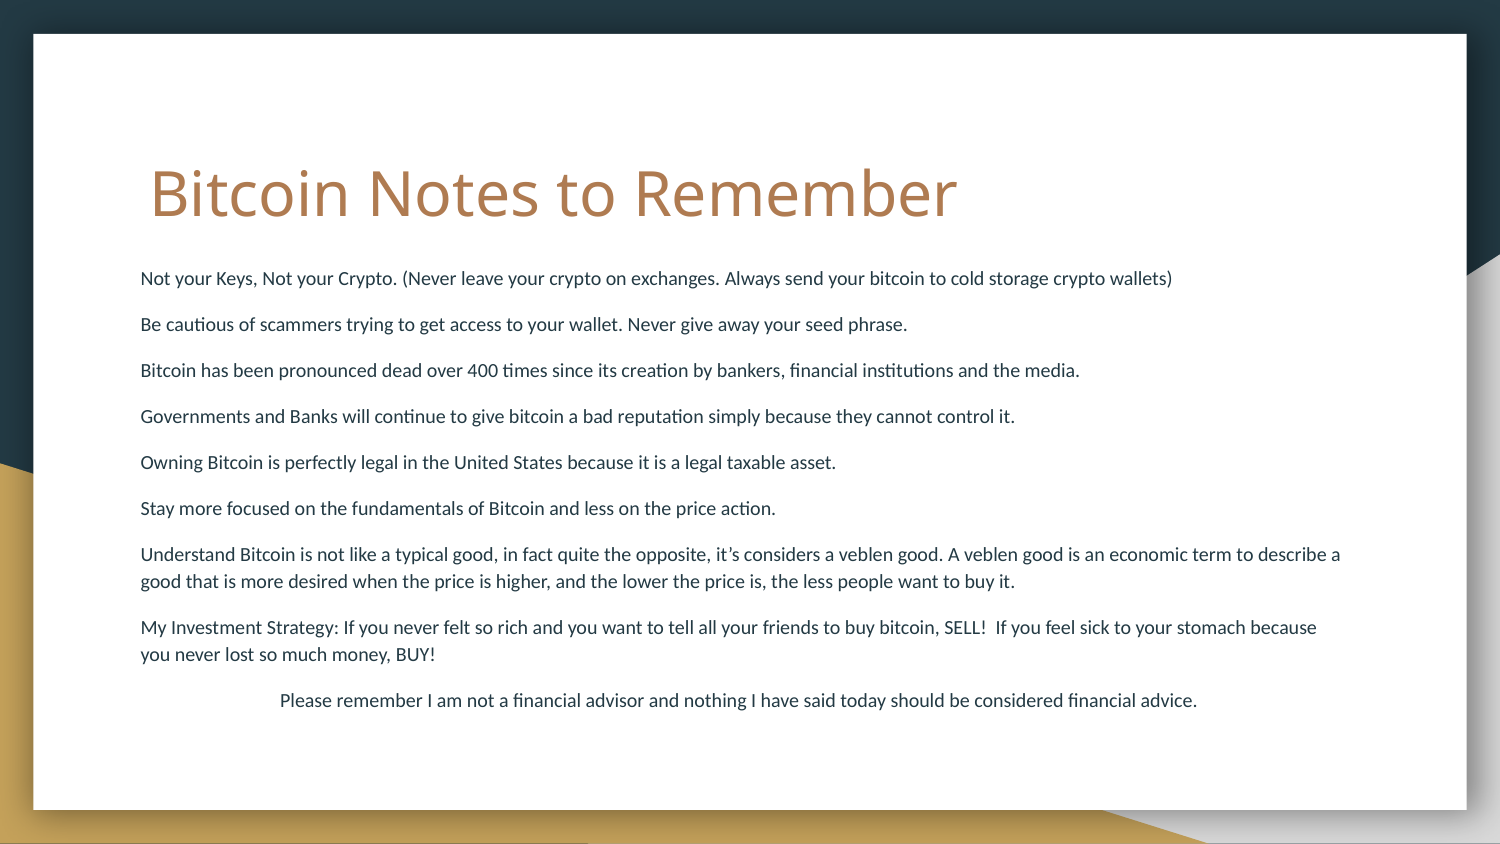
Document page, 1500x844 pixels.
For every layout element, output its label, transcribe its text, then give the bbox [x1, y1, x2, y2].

list Not your Keys, Not your Crypto. (Never leave your crypto on exchanges. Always send your bitcoin to cold storage crypto wallets) Be cautious of scammers trying to get access to your wallet. Never give away your seed phrase. Bitcoin has been pronounced dead over 400 times since its creation by bankers, financial institutions and the media. Governments and Banks will continue to give bitcoin a bad reputation simply because they cannot control it. Owning Bitcoin is perfectly legal in the United States because it is a legal taxable asset. Stay more focused on the fundamentals of Bitcoin and less on the price action. Understand Bitcoin is not like a typical good, in fact quite the opposite, it’s considers a veblen good. A veblen good is an economic term to describe a good that is more desired when the price is higher, and the lower the price is, the less people want to buy it. My Investment Strategy: If you never felt so rich and you want to tell all your friends to buy bitcoin, SELL! If you feel sick to your stomach because you never lost so much money, BUY! Please remember I am not a financial advisor and nothing I have said today should be considered financial advice. [125, 246, 1357, 729]
title Bitcoin Notes to Remember [134, 138, 1366, 247]
